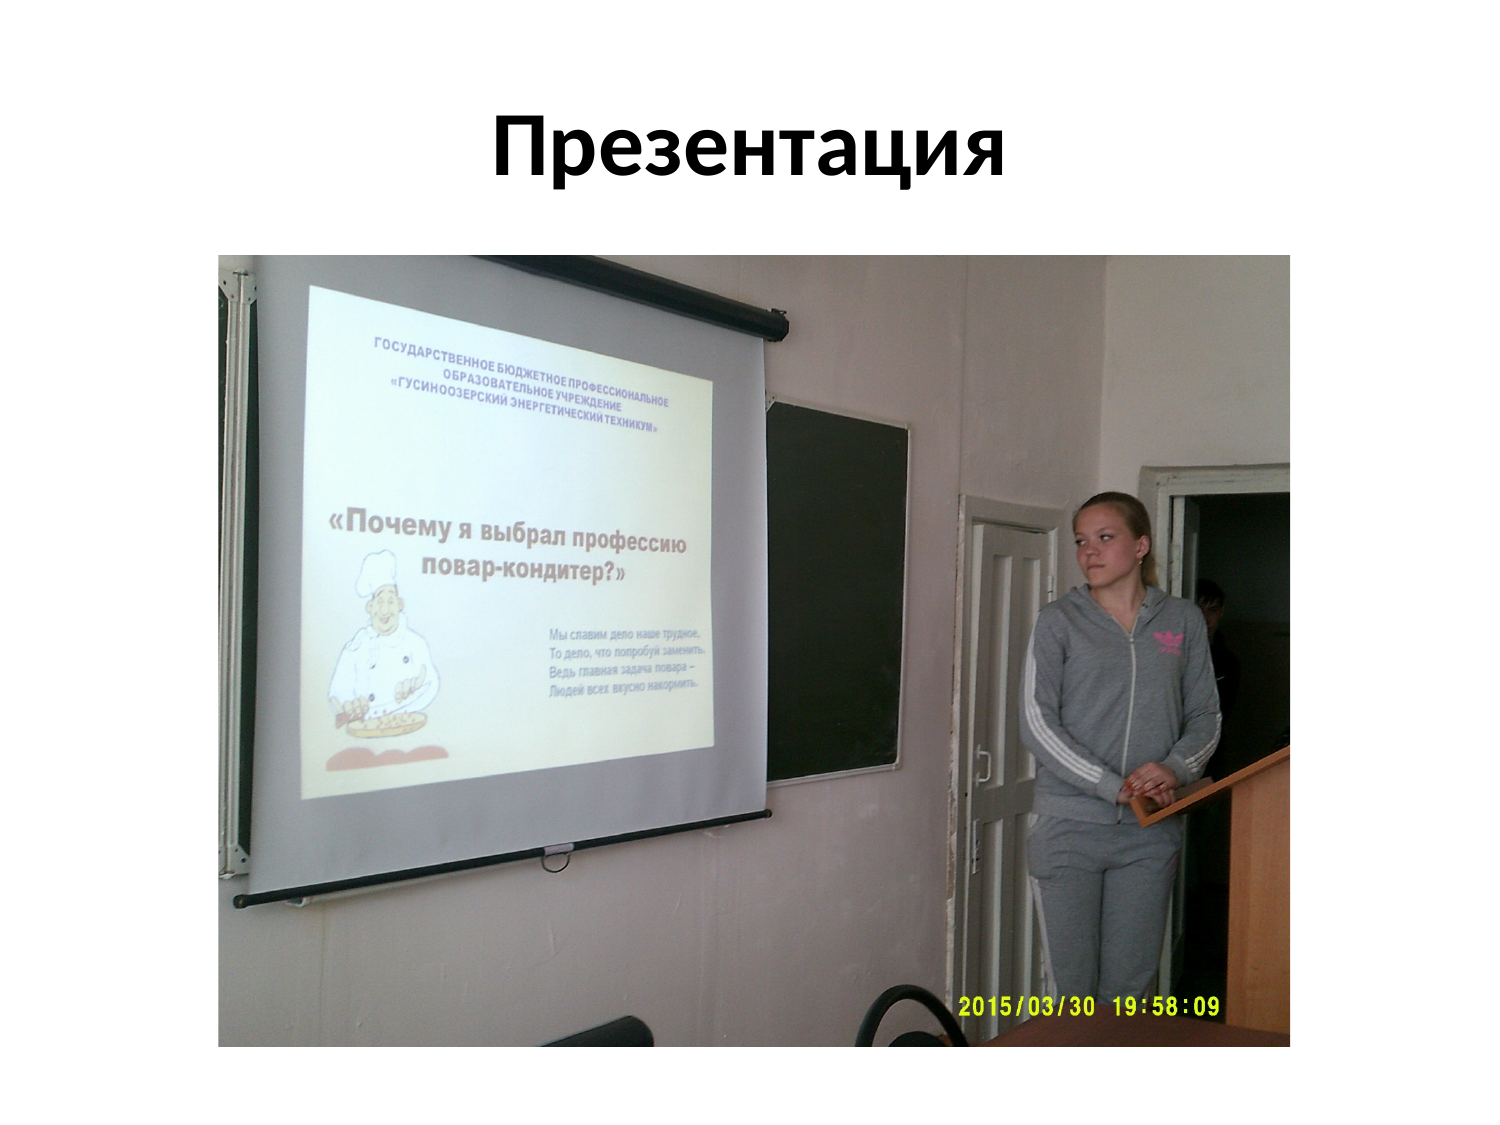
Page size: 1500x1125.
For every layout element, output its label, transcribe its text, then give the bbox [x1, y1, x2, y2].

title Презентация [75, 45, 1425, 233]
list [218, 255, 1291, 1047]
